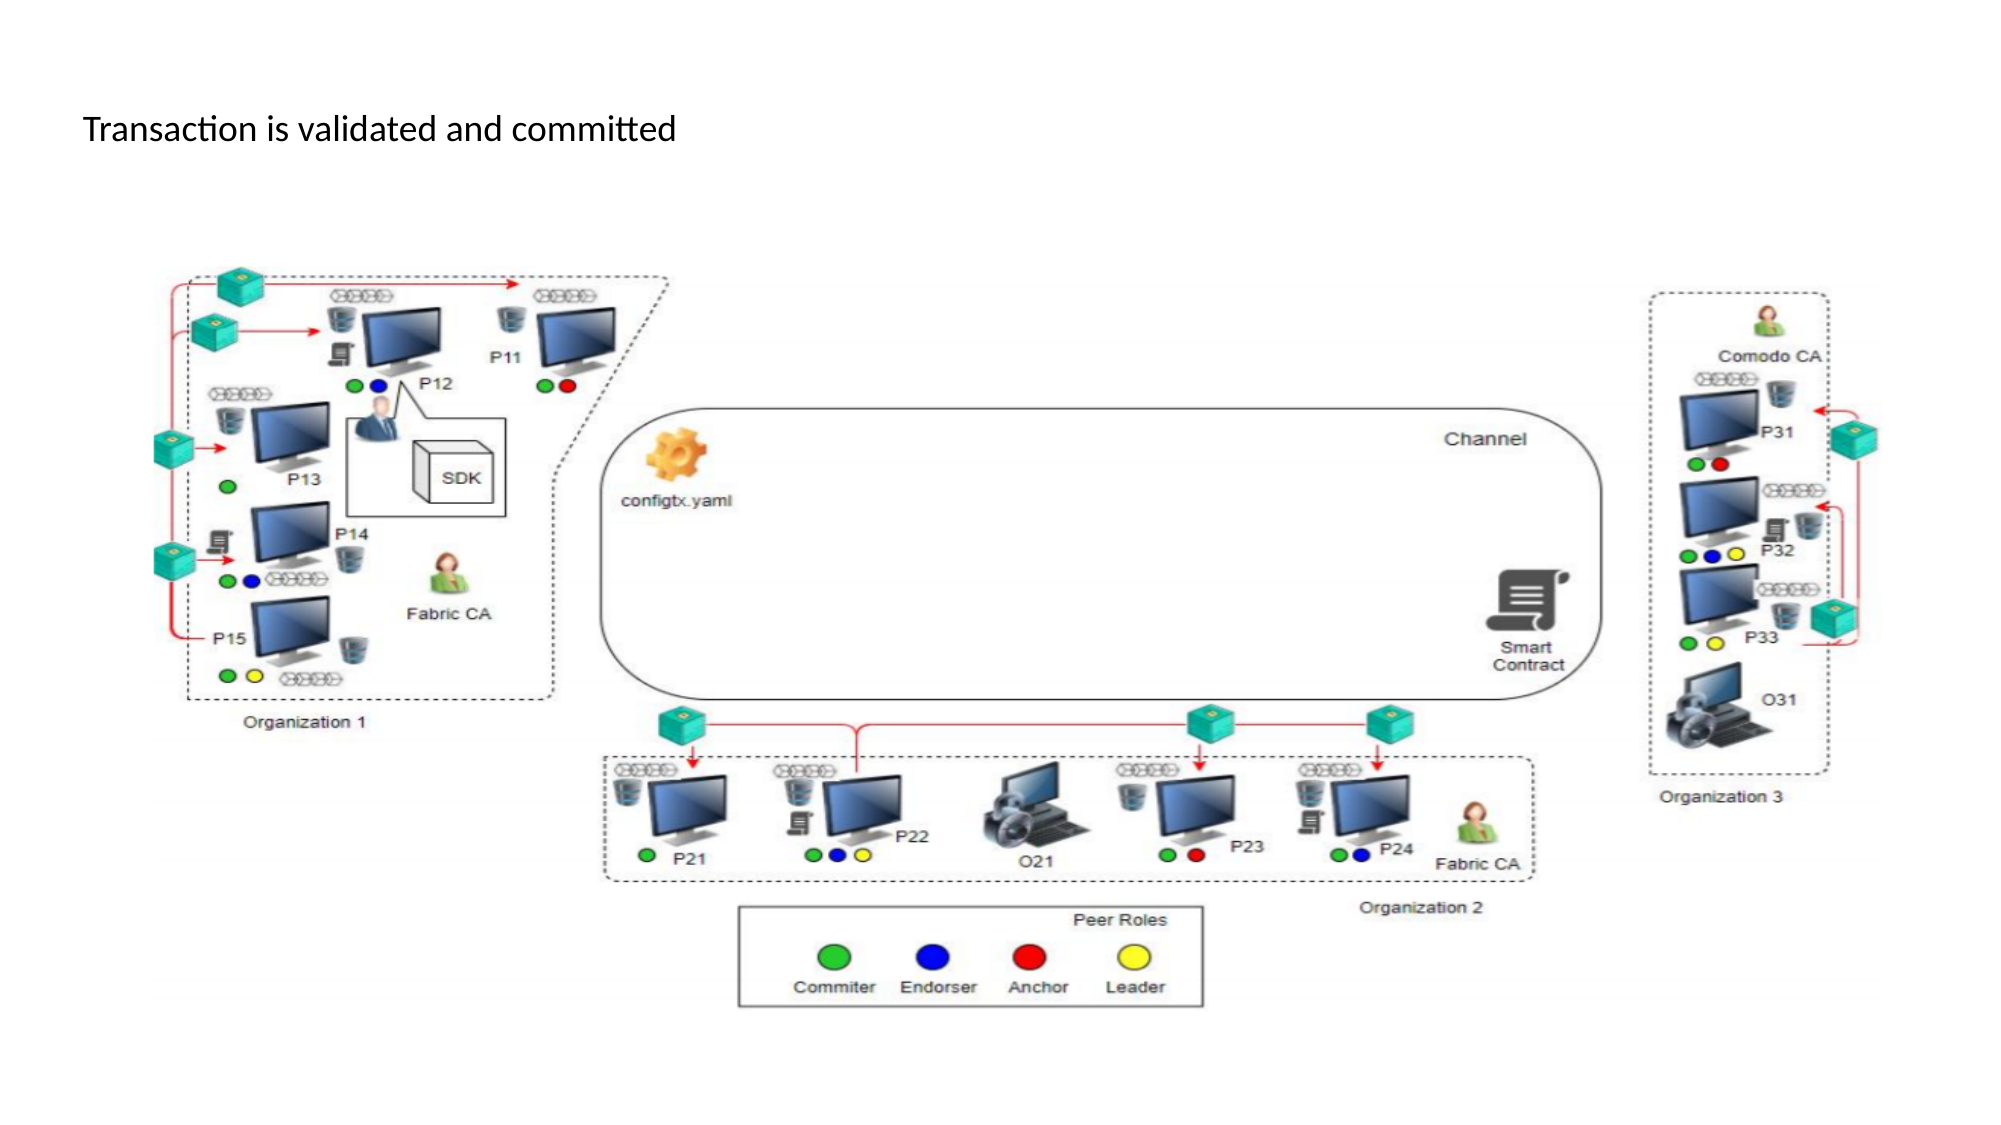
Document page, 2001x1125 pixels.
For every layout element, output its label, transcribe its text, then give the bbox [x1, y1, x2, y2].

text_box Transaction is validated and committed [68, 96, 693, 157]
picture [148, 249, 1904, 1011]
